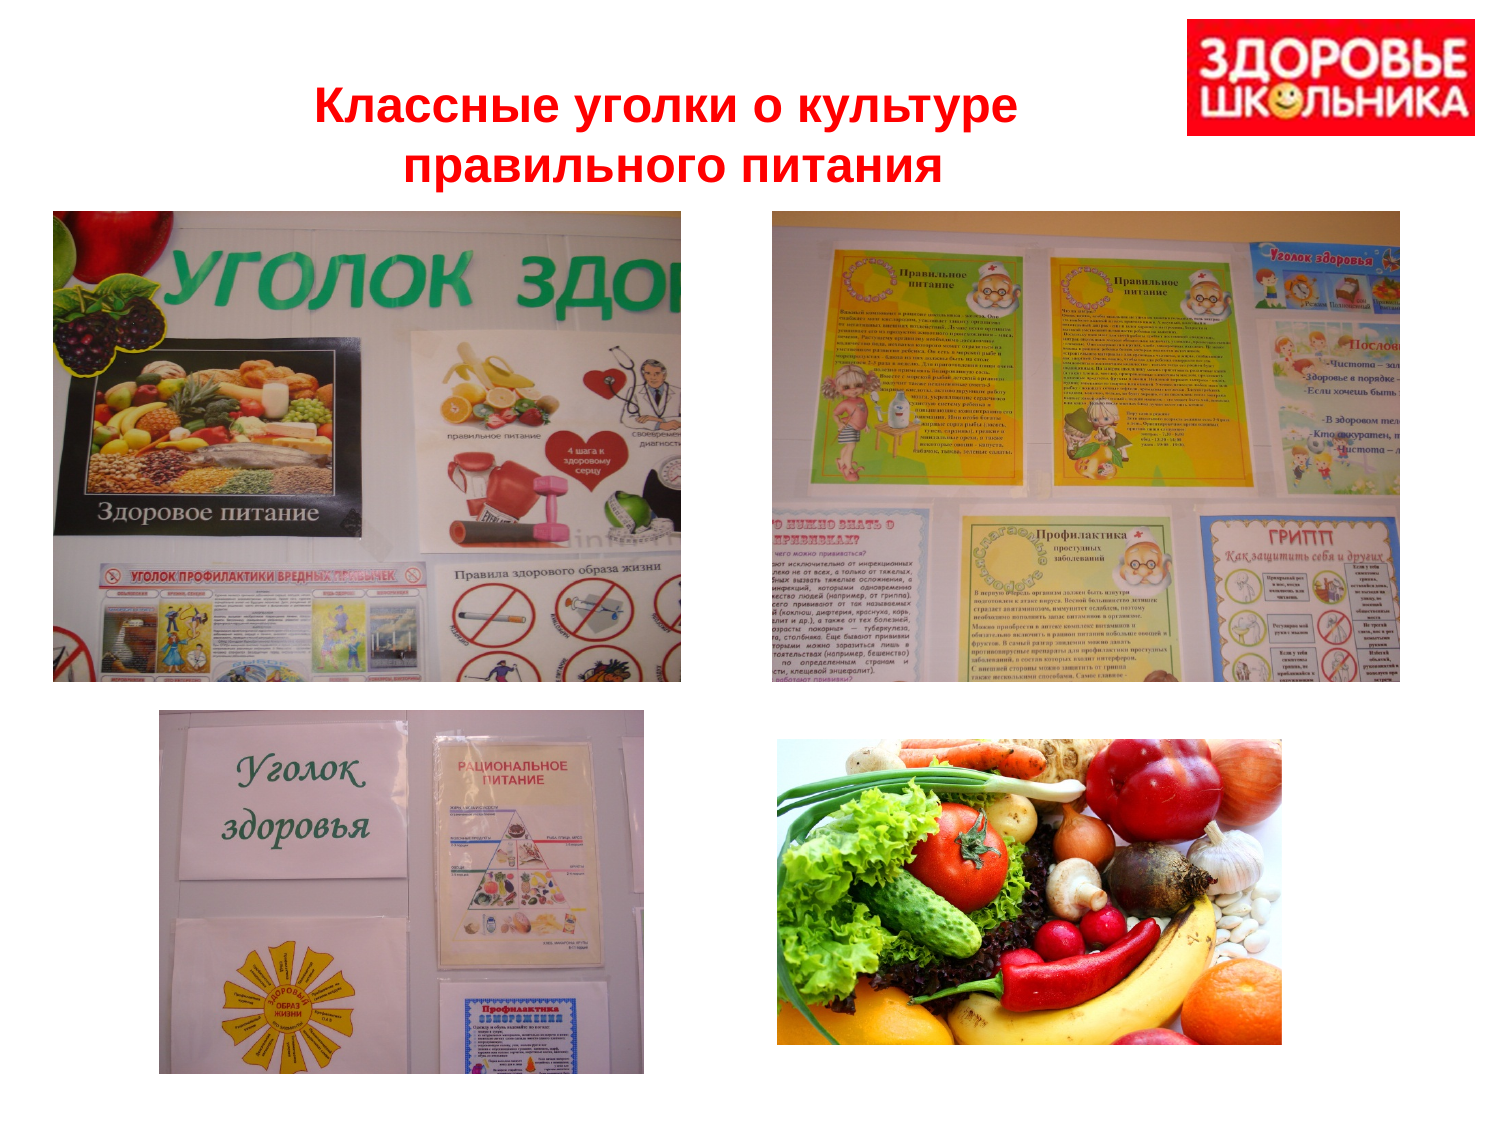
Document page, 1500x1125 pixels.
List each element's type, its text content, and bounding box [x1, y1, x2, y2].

title Классные уголки о культуре правильного питания [75, 45, 1258, 220]
picture [159, 710, 644, 1075]
picture [771, 210, 1400, 682]
picture [1186, 18, 1475, 137]
picture [777, 739, 1283, 1046]
picture [52, 210, 681, 682]
